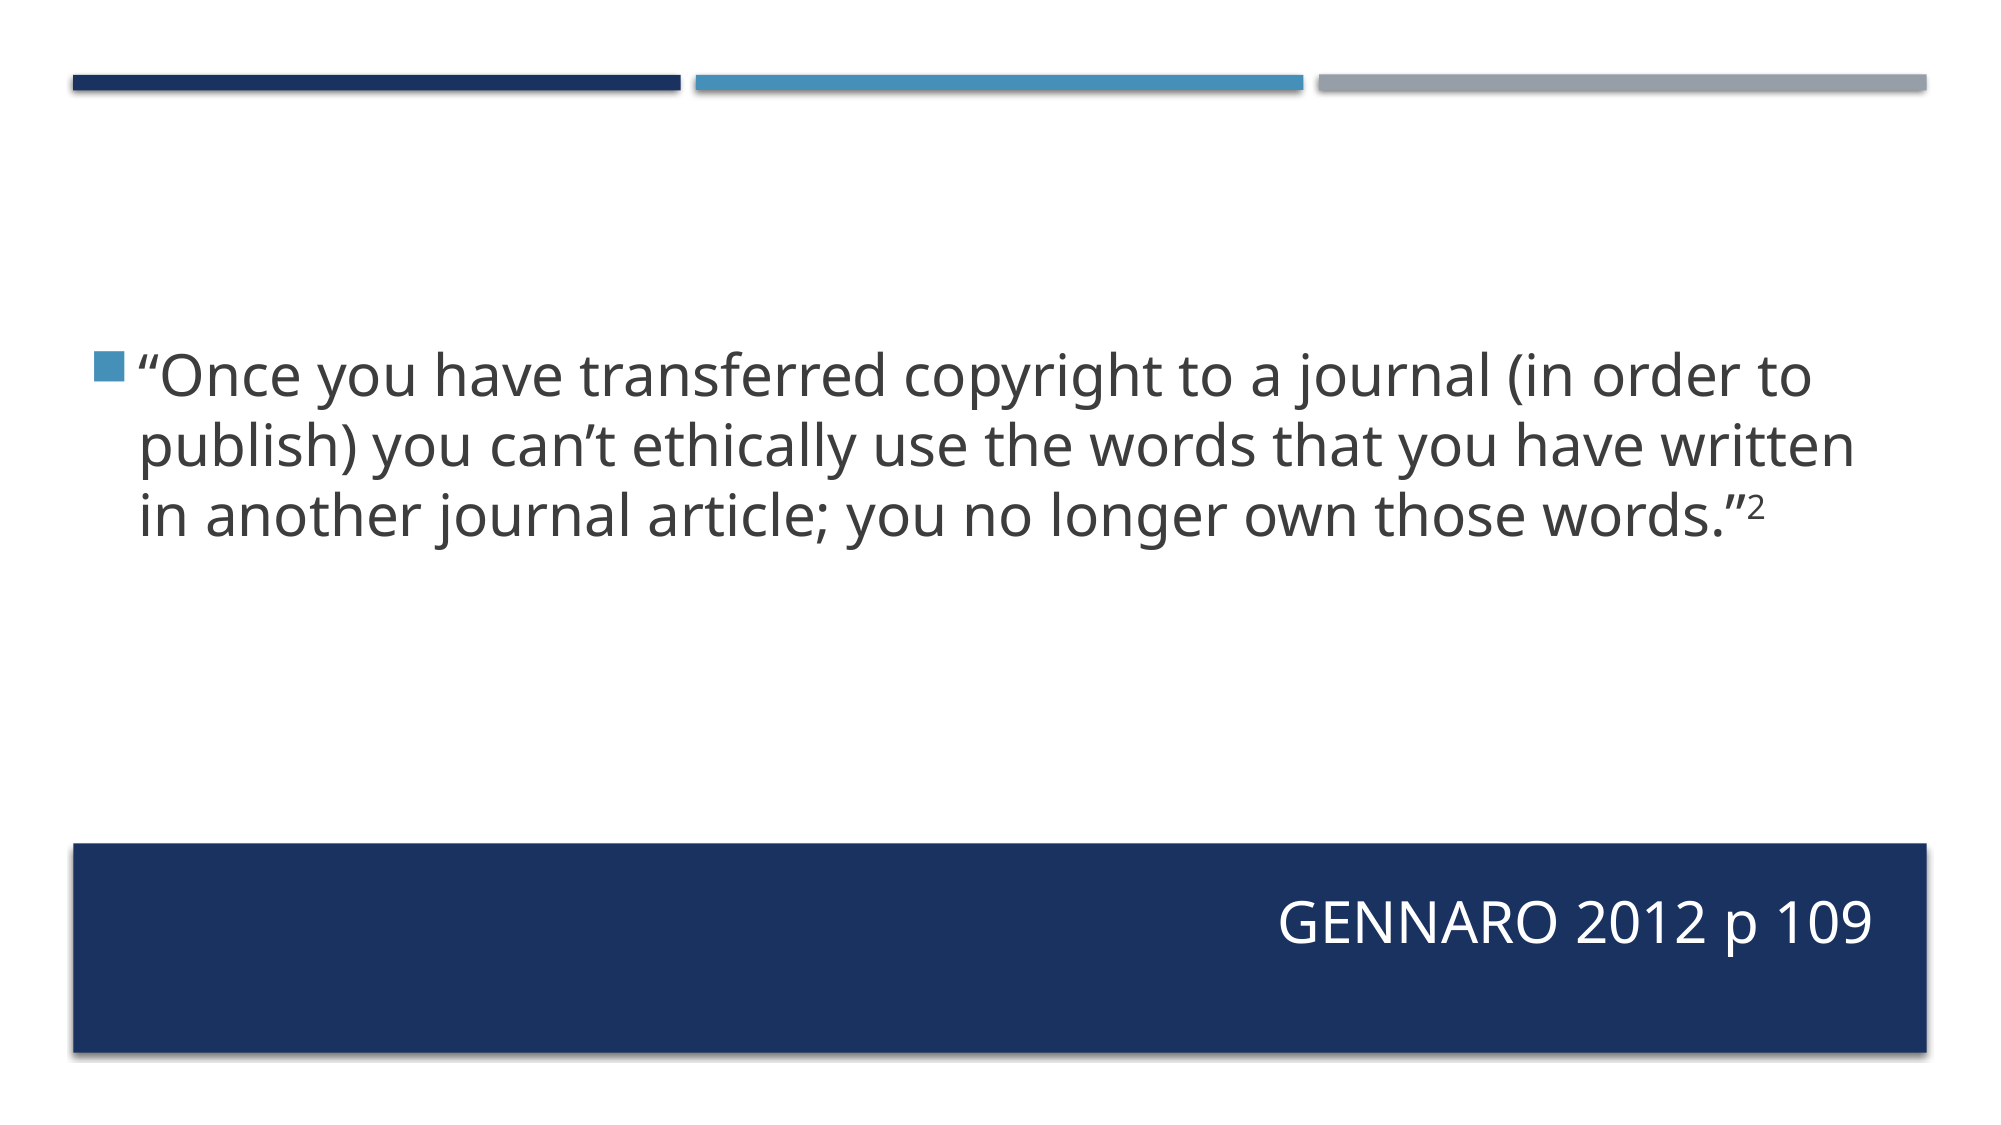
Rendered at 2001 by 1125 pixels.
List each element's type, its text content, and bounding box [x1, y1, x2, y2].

list “Once you have transferred copyright to a journal (in order to publish) you can’t ethically use the words that you have written in another journal article; you no longer own those words.”2 [73, 98, 1926, 789]
list GENNARO 2012 p 109 [941, 863, 1905, 977]
